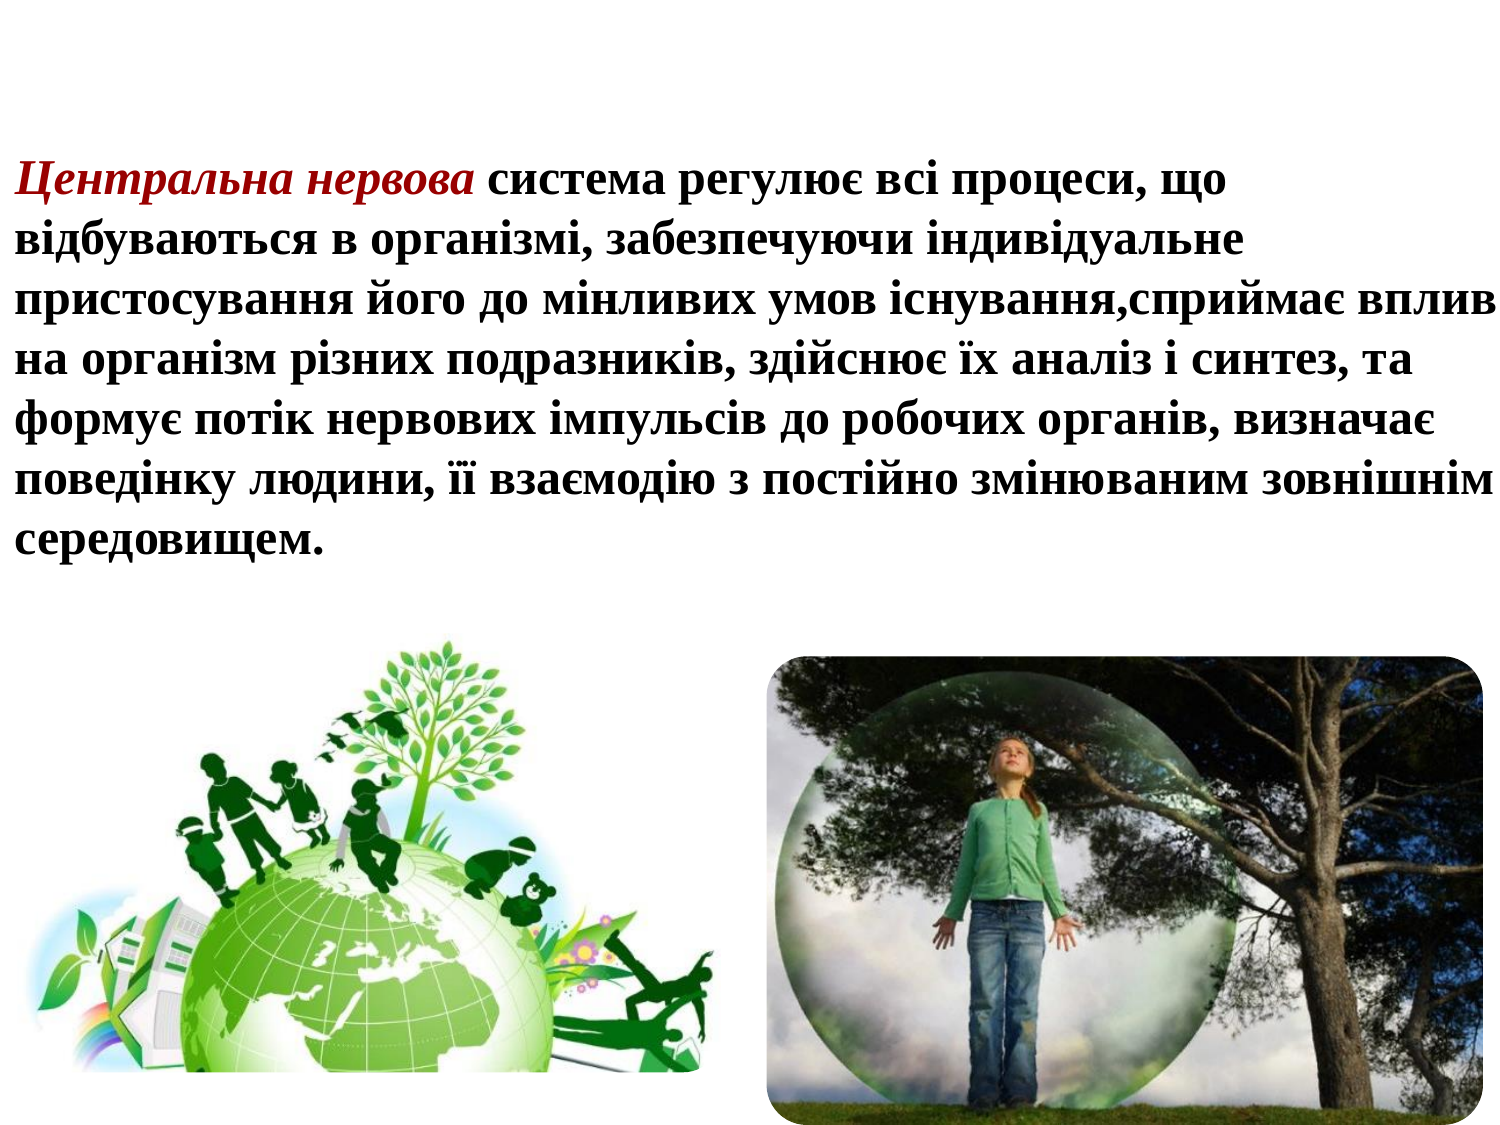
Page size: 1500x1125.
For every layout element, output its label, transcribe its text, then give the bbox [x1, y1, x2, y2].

picture [766, 656, 1484, 1125]
text_box Центральна нервова система регулює всі процеси, що відбуваються в організмі, забезпечуючи індивідуальне пристосування його до мінливих умов існування,сприймає вплив на організм різних подразників, здійснює їх аналіз і синтез, та формує потік нервових імпульсів до робочих органів, визначає поведінку людини, її взаємодію з постійно змінюваним зовнішнім середовищем. [0, 137, 1500, 572]
picture [17, 633, 721, 1073]
